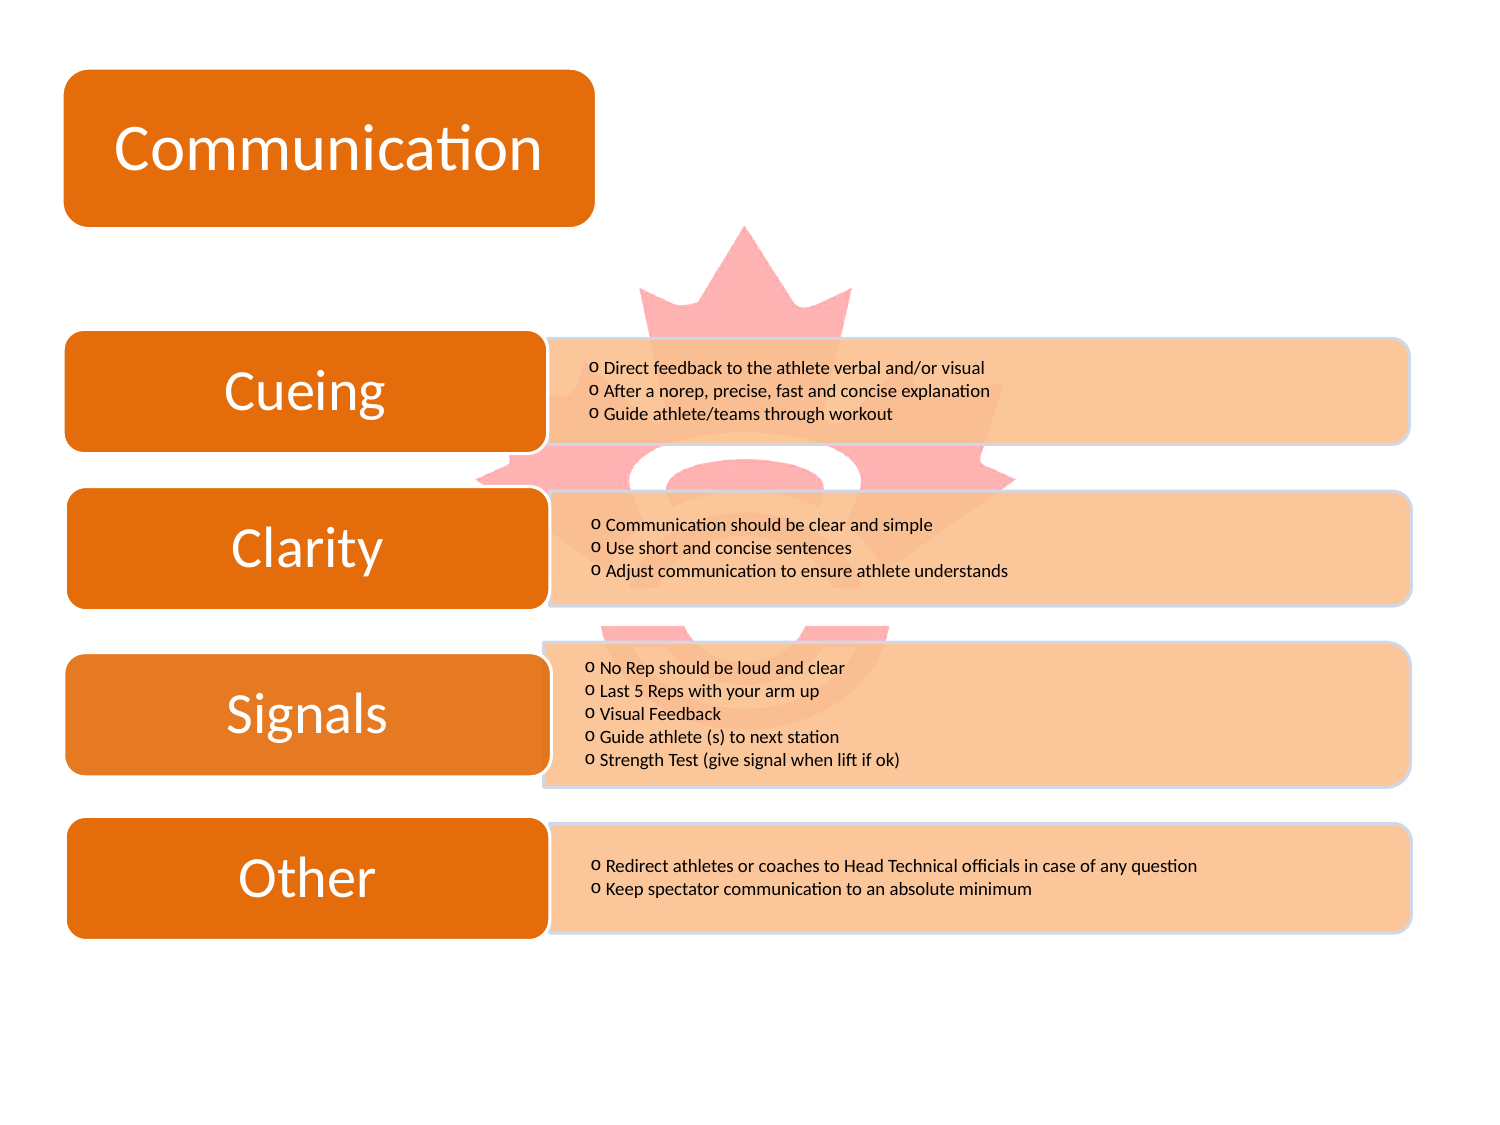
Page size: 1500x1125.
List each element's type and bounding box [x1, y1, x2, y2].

text_box [63, 641, 1411, 788]
text_box [62, 328, 1410, 455]
text_box [44, 290, 1452, 1059]
picture [241, 183, 1255, 284]
text_box [64, 486, 1412, 612]
text_box [64, 815, 1412, 941]
text_box [61, 67, 597, 230]
